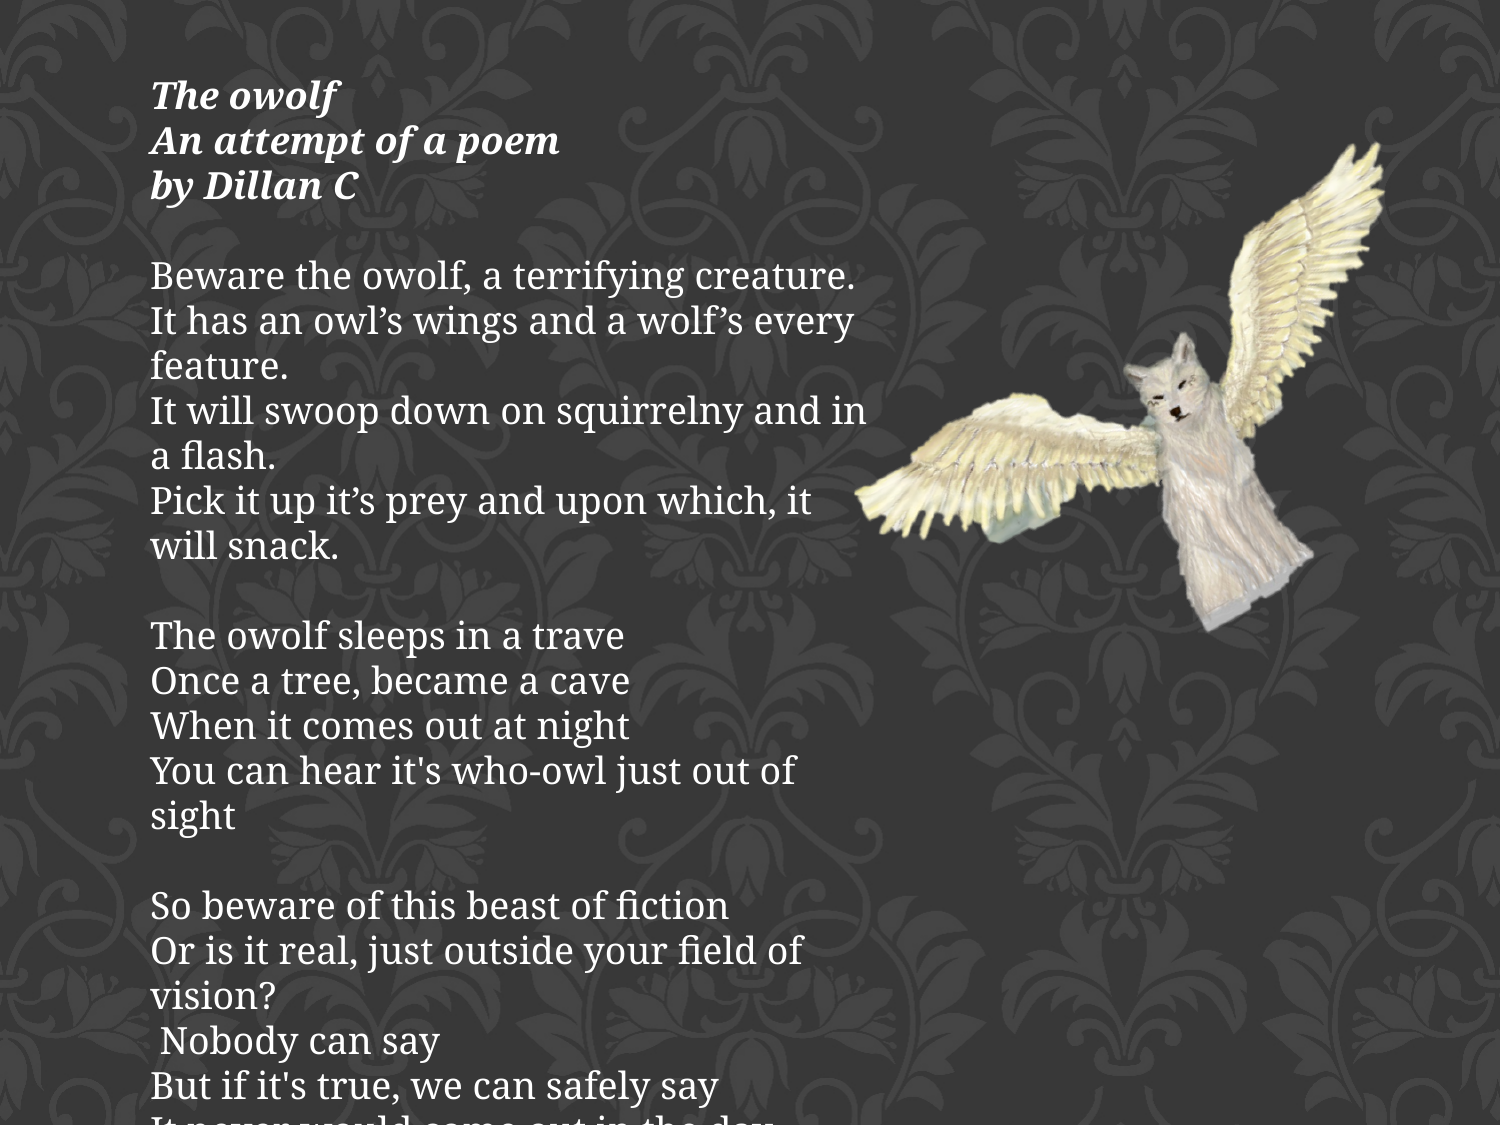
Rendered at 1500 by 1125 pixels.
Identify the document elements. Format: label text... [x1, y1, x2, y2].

text_box The owolf An attempt of a poem by Dillan C Beware the owolf, a terrifying creature. It has an owl’s wings and a wolf’s every feature. It will swoop down on squirrelny and in a flash. Pick it up it’s prey and upon which, it will snack. The owolf sleeps in a trave Once a tree, became a cave When it comes out at night You can hear it's who-owl just out of sight So beware of this beast of fiction Or is it real, just outside your field of vision? Nobody can say But if it's true, we can safely say It never would come out in the day [135, 64, 886, 1125]
picture [714, 25, 1500, 861]
